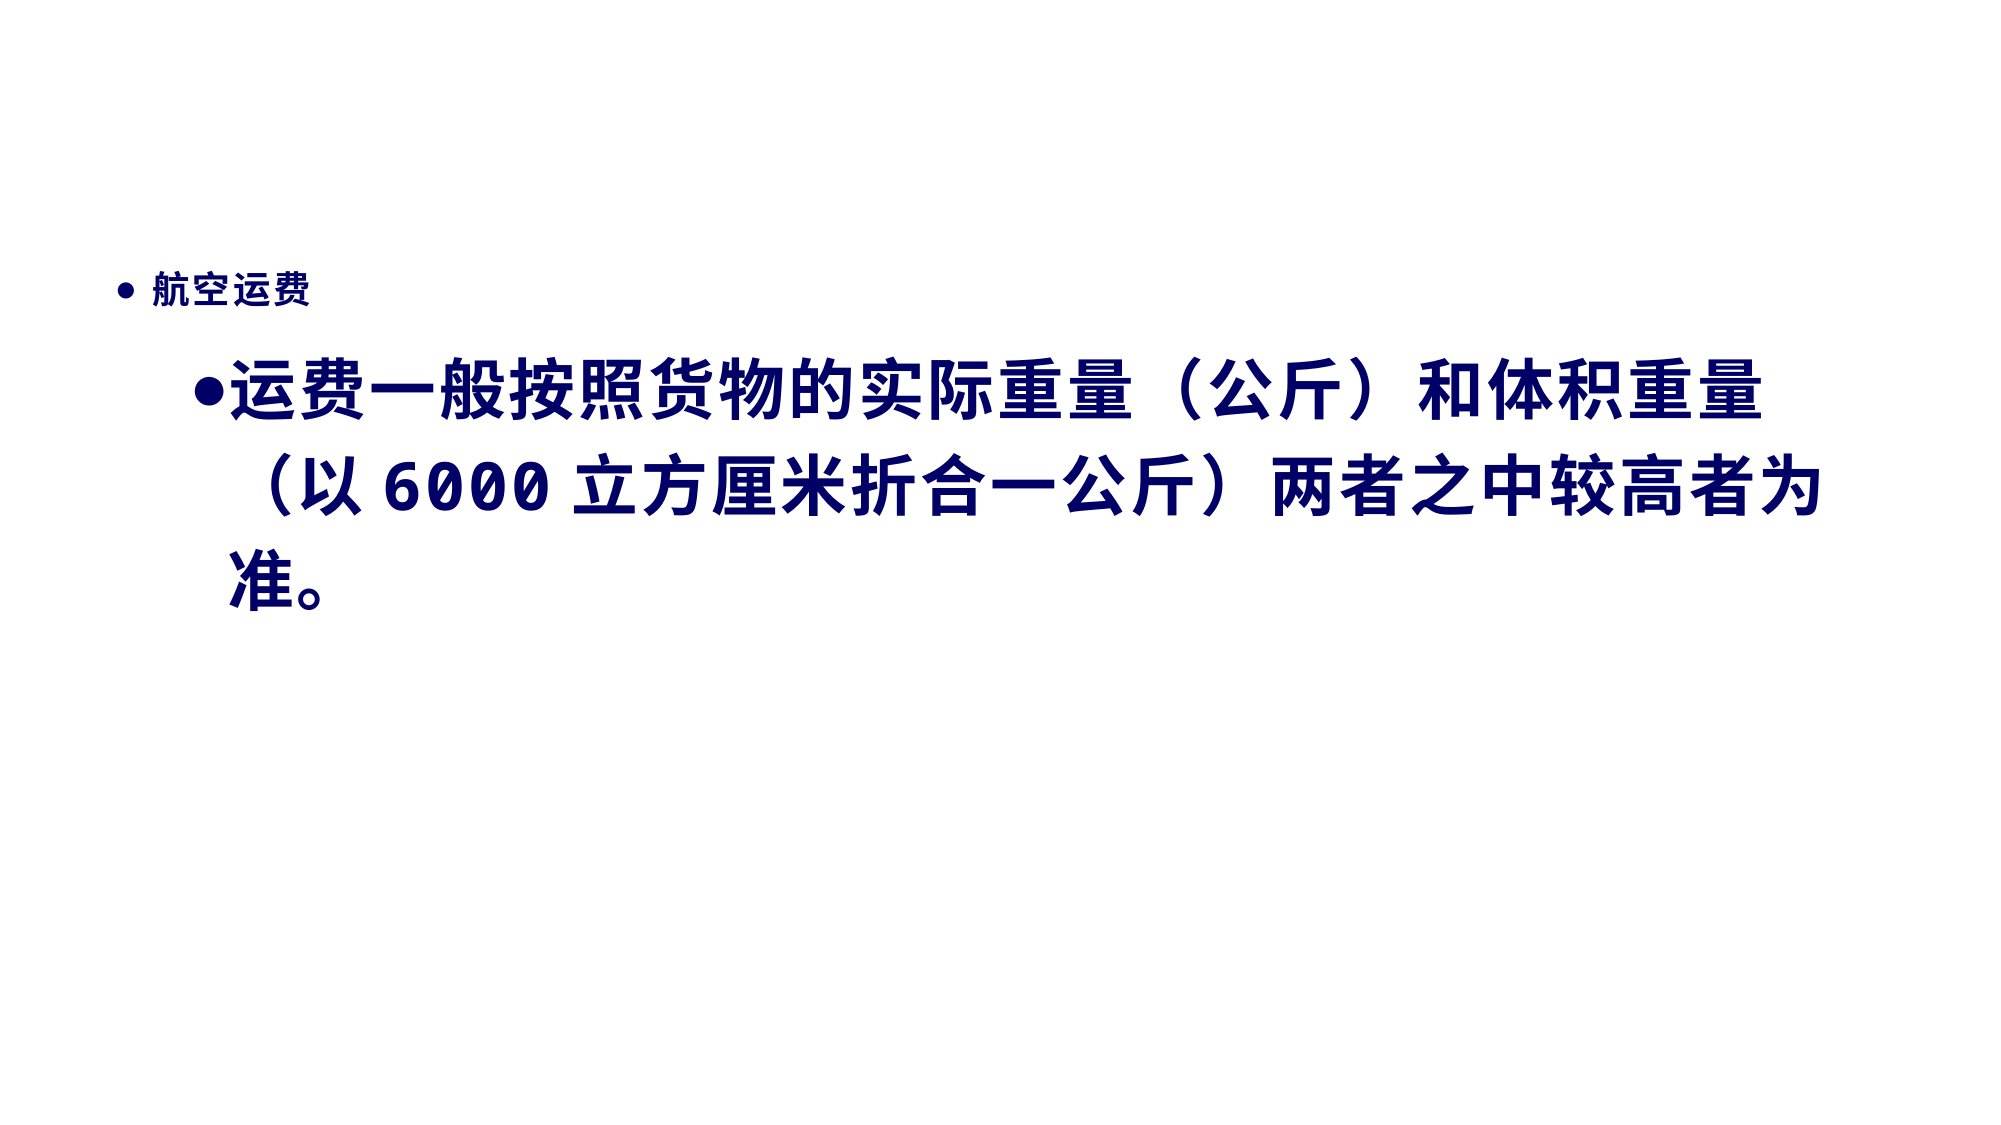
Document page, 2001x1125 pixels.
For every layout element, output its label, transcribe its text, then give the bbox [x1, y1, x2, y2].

list 航空运费 运费一般按照货物的实际重量（公斤）和体积重量（以6000立方厘米折合一公斤）两者之中较高者为准。 [99, 244, 1900, 1026]
